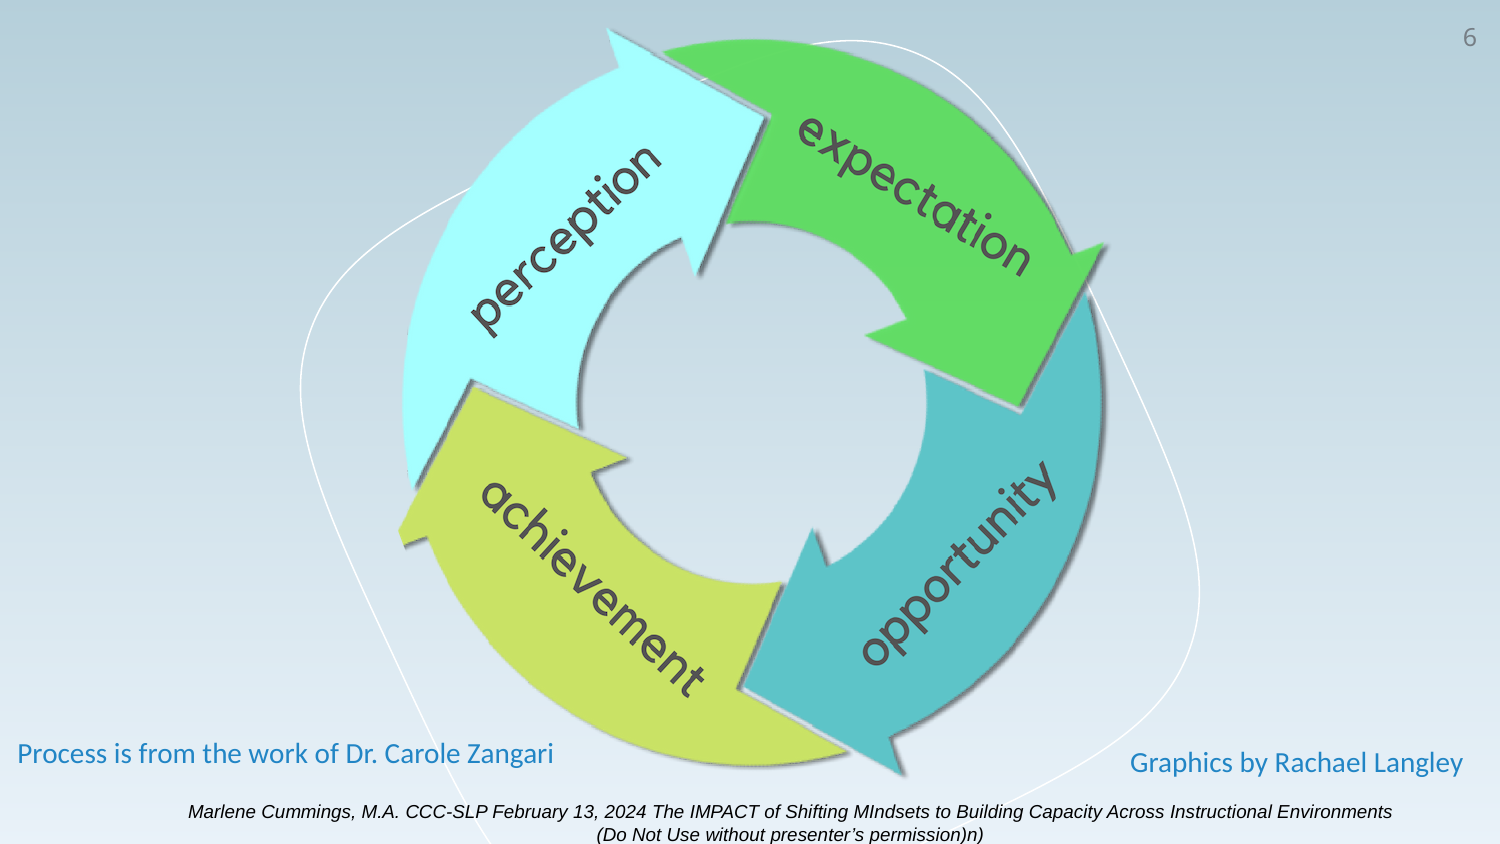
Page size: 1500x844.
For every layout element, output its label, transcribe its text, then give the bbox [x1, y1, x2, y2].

text_box Graphics by Rachael Langley [1281, 728, 1492, 794]
text_box Process is from the work of Dr. Carole Zangari [6, 728, 218, 774]
picture [223, 0, 1277, 791]
text_box Marlene Cummings, M.A. CCC-SLP February 13, 2024 The IMPACT of Shifting MIndsets to Building Capacity Across Instructional Environments (Do Not Use without presenter’s permission)n) [134, 785, 1446, 844]
slide_number ‹#› [1387, 21, 1478, 86]
